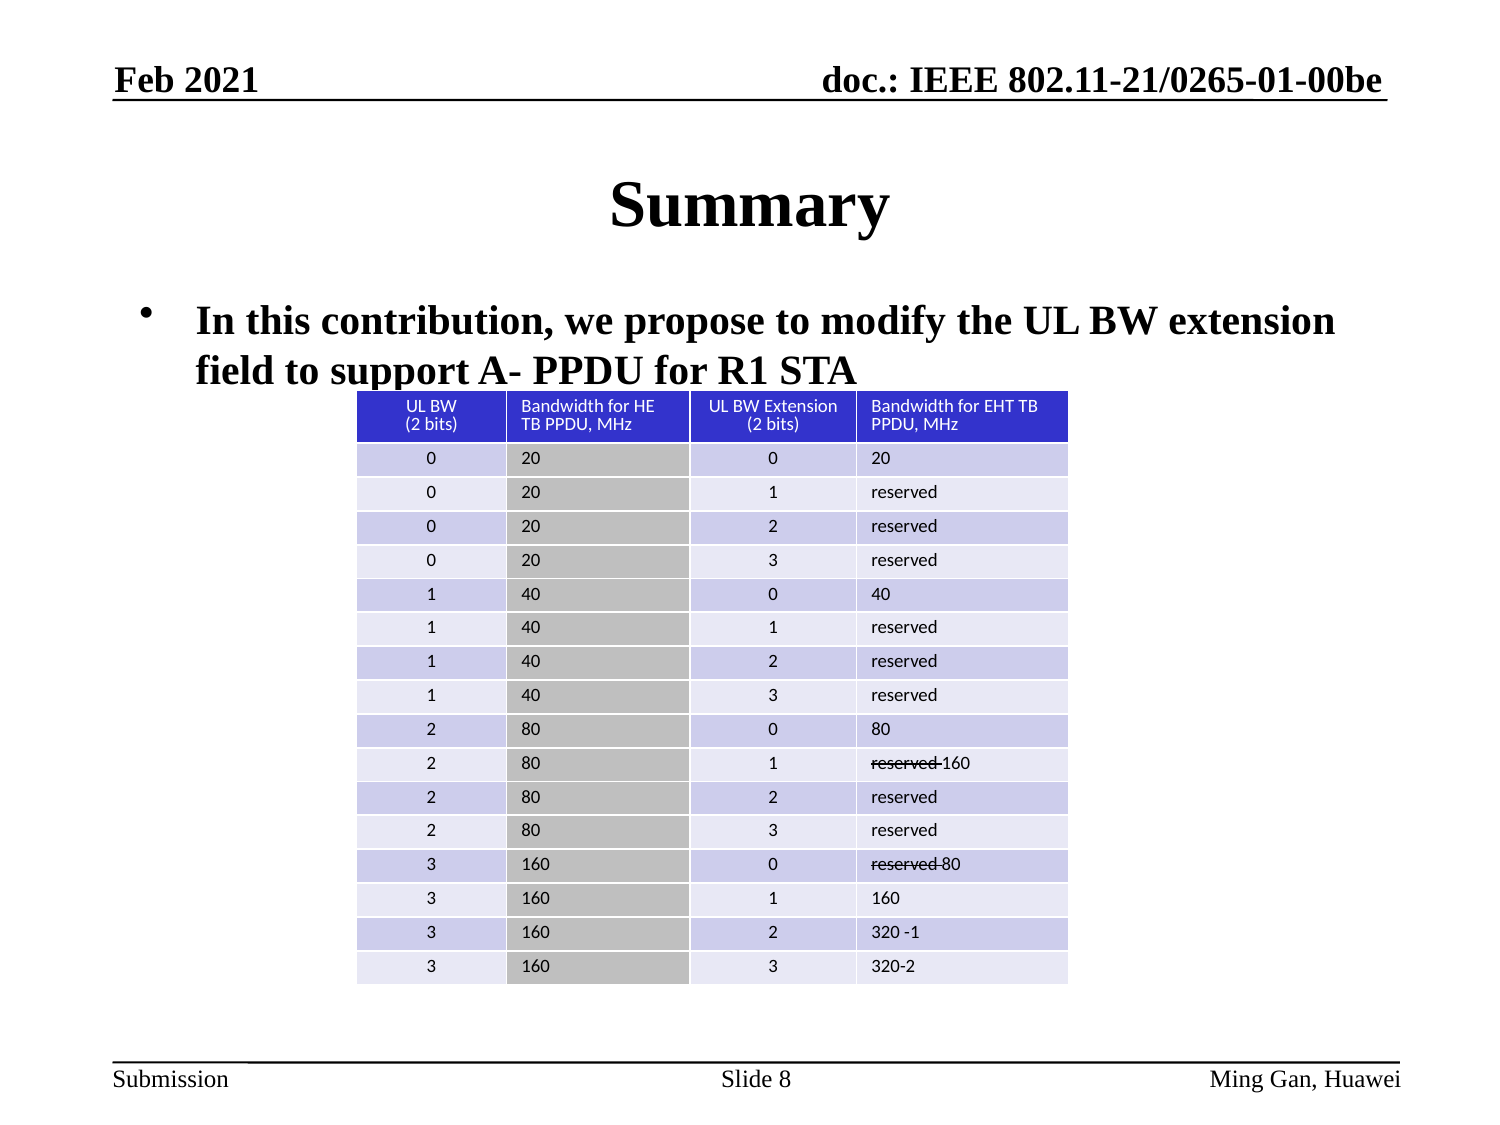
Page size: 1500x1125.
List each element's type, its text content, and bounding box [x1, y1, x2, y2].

footer Ming Gan, Huawei [1206, 1061, 1402, 1093]
table_cell 0 [357, 512, 506, 544]
table_cell reserved [857, 647, 1068, 679]
table_cell reserved 80 [857, 850, 1068, 882]
table_cell 1 [357, 579, 506, 611]
table_cell 3 [357, 918, 506, 950]
table_header Bandwidth for HE TB PPDU, MHz [507, 391, 689, 442]
table_cell 40 [507, 579, 689, 611]
table_cell 160 [507, 952, 689, 984]
table_cell 80 [507, 782, 689, 814]
table_cell reserved [857, 613, 1068, 645]
table_cell 2 [691, 512, 856, 544]
table_cell 40 [507, 681, 689, 713]
table_header UL BW Extension (2 bits) [691, 391, 856, 442]
table_cell 20 [507, 478, 689, 510]
table_cell 20 [507, 546, 689, 578]
table_cell 80 [507, 715, 689, 747]
table_cell 80 [507, 749, 689, 781]
table_cell 40 [857, 579, 1068, 611]
table_cell 0 [691, 715, 856, 747]
table_cell 3 [691, 952, 856, 984]
table_cell 2 [691, 647, 856, 679]
table_cell 320 -1 [857, 918, 1068, 950]
table_cell 0 [357, 478, 506, 510]
table_cell reserved [857, 546, 1068, 578]
table_cell 160 [857, 884, 1068, 916]
table_cell 1 [357, 647, 506, 679]
table_cell 0 [691, 579, 856, 611]
table_cell 1 [691, 613, 856, 645]
table_cell 80 [857, 715, 1068, 747]
table_cell 1 [691, 478, 856, 510]
table_cell 0 [357, 546, 506, 578]
list In this contribution, we propose to modify the UL BW extension field to support A- PPDU for R1 STA [124, 284, 1400, 961]
table_cell 0 [691, 444, 856, 476]
slide_number Slide 8 [712, 1061, 800, 1093]
table_cell 40 [507, 613, 689, 645]
table_cell 3 [691, 681, 856, 713]
table_cell 1 [691, 884, 856, 916]
table_cell 2 [691, 782, 856, 814]
table_cell 80 [507, 816, 689, 848]
table_cell 1 [691, 749, 856, 781]
table_cell 1 [357, 613, 506, 645]
table_cell reserved 160 [857, 749, 1068, 781]
table_header Bandwidth for EHT TB PPDU, MHz [857, 391, 1068, 442]
table_cell 2 [691, 918, 856, 950]
table_cell 20 [857, 444, 1068, 476]
table_cell reserved [857, 816, 1068, 848]
table_cell 2 [357, 816, 506, 848]
table_cell 20 [507, 444, 689, 476]
table_cell 40 [507, 647, 689, 679]
table_cell 0 [691, 850, 856, 882]
table_cell 3 [691, 816, 856, 848]
table_cell 3 [357, 850, 506, 882]
table_cell 160 [507, 884, 689, 916]
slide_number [114, 54, 265, 101]
table_cell 20 [507, 512, 689, 544]
table_cell 2 [357, 749, 506, 781]
table_cell 0 [357, 444, 506, 476]
table_cell 3 [357, 952, 506, 984]
table_cell 3 [691, 546, 856, 578]
table_cell reserved [857, 681, 1068, 713]
table_header UL BW (2 bits) [357, 391, 506, 442]
title Summary [112, 112, 1388, 288]
table_cell 2 [357, 782, 506, 814]
table_cell 1 [357, 681, 506, 713]
table_cell 160 [507, 918, 689, 950]
table_cell 320-2 [857, 952, 1068, 984]
table_cell 160 [507, 850, 689, 882]
table_cell reserved [857, 478, 1068, 510]
table_cell 3 [357, 884, 506, 916]
table_cell reserved [857, 782, 1068, 814]
table_cell 2 [357, 715, 506, 747]
table_cell reserved [857, 512, 1068, 544]
